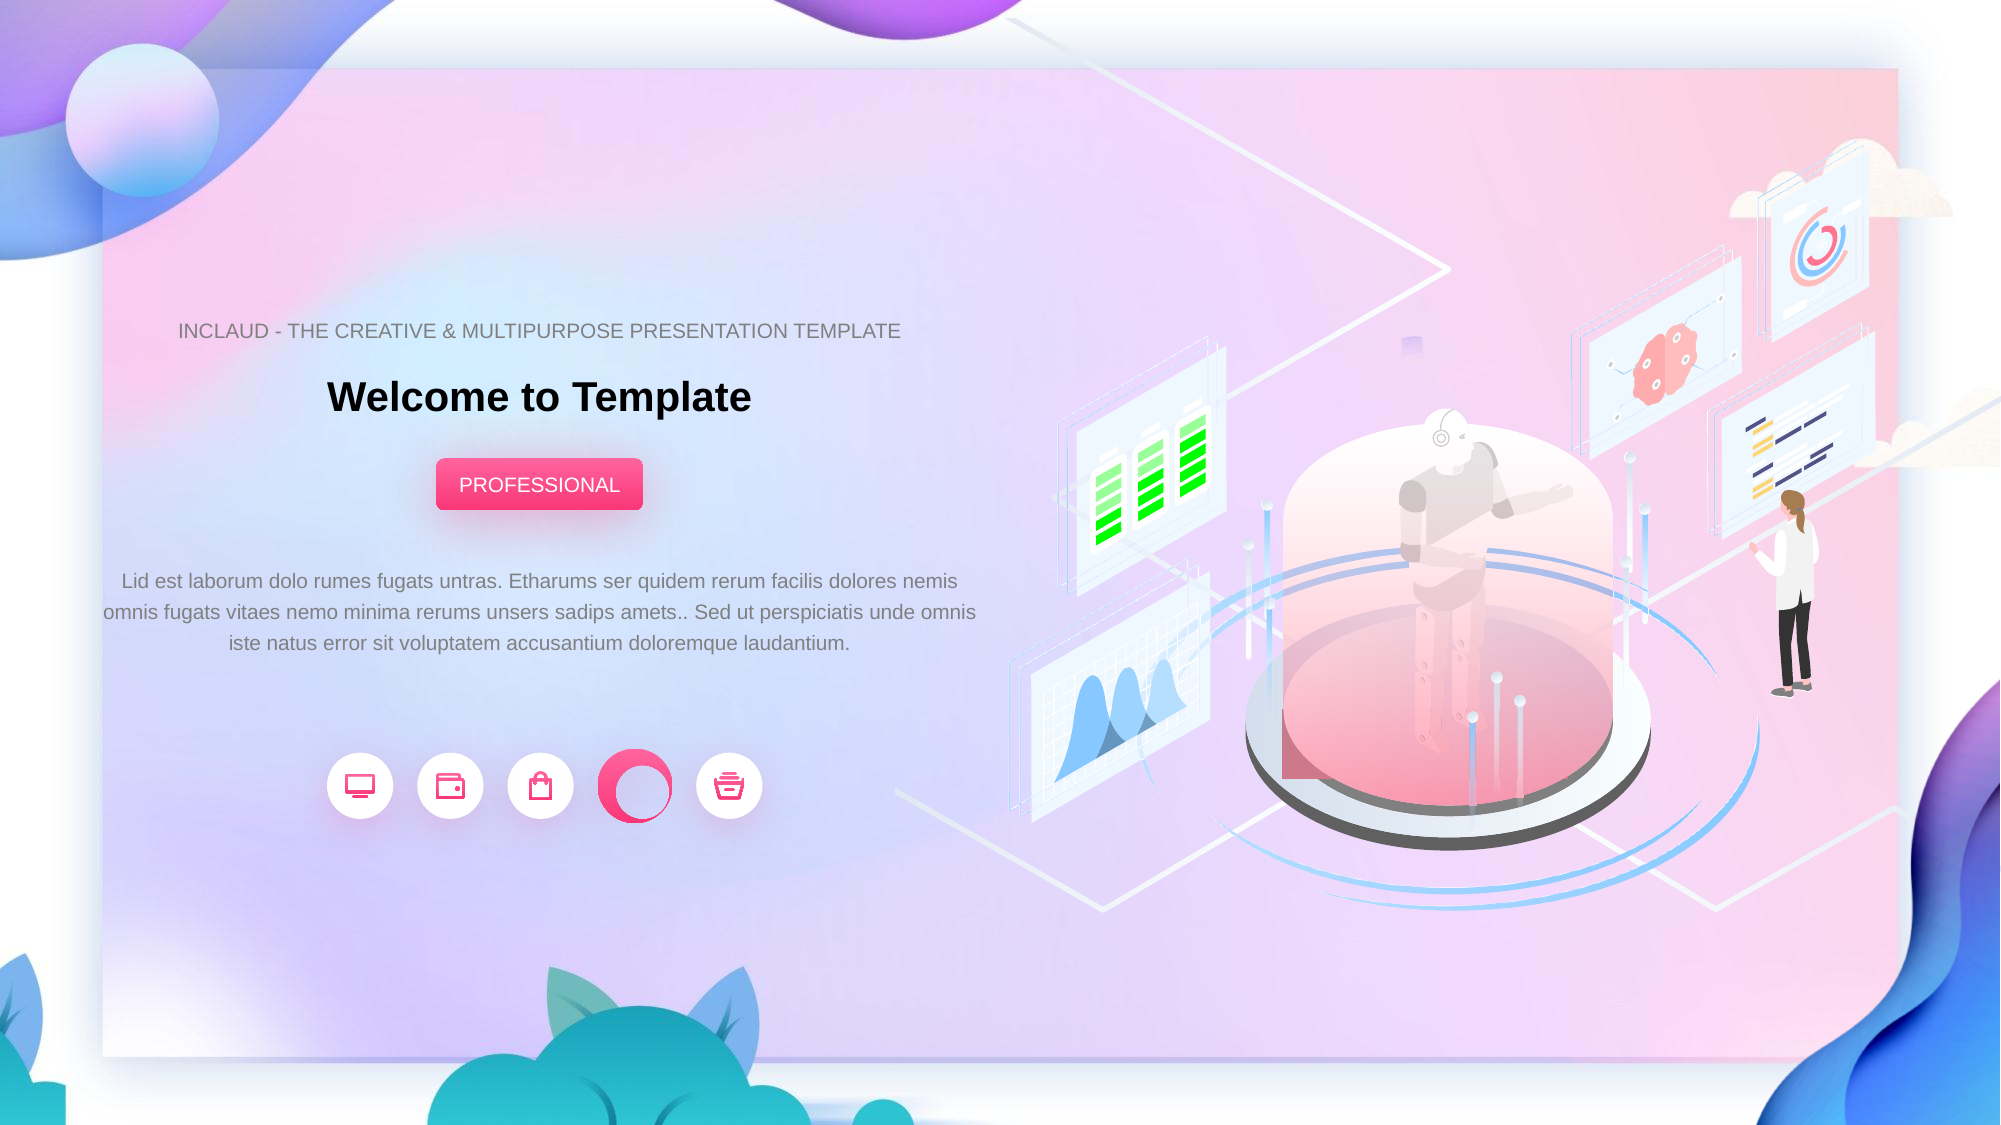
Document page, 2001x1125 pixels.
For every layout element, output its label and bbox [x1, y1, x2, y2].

text_box [326, 752, 394, 819]
picture [0, 0, 2000, 1125]
text_box [507, 752, 574, 819]
text_box [417, 752, 484, 819]
text_box [696, 752, 763, 819]
